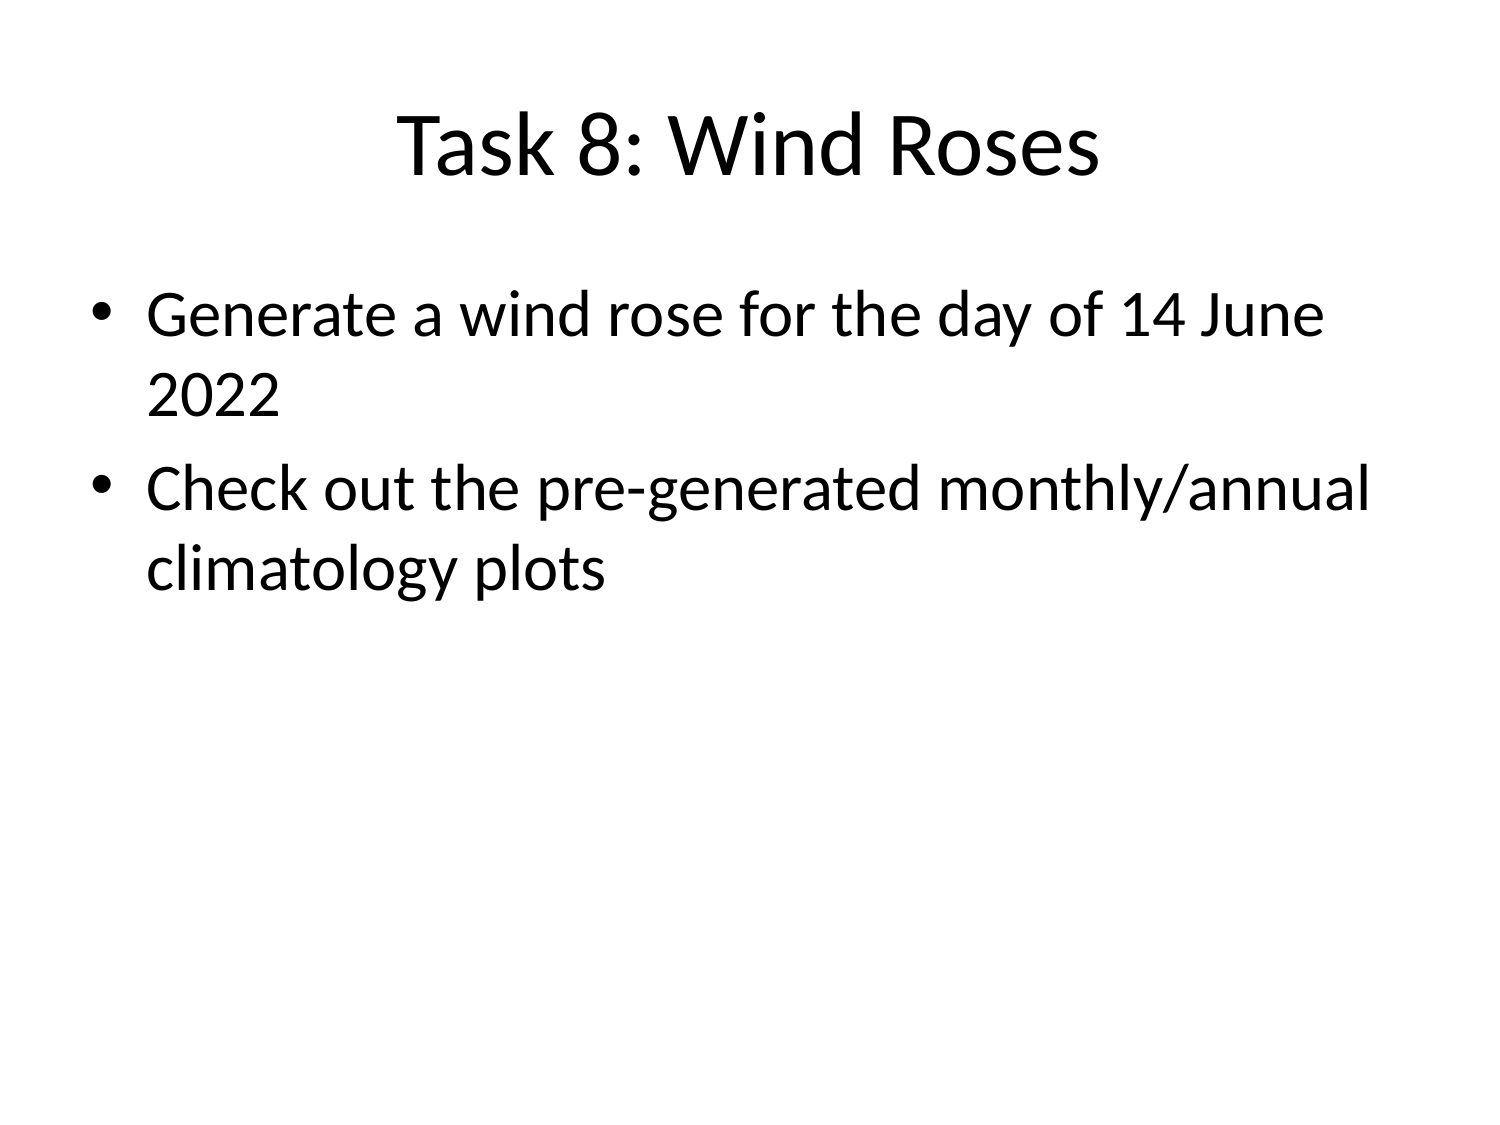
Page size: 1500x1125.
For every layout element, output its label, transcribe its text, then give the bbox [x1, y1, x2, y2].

list Generate a wind rose for the day of 14 June 2022 Check out the pre-generated monthly/annual climatology plots [75, 262, 1425, 1005]
title Task 8: Wind Roses [75, 45, 1425, 233]
